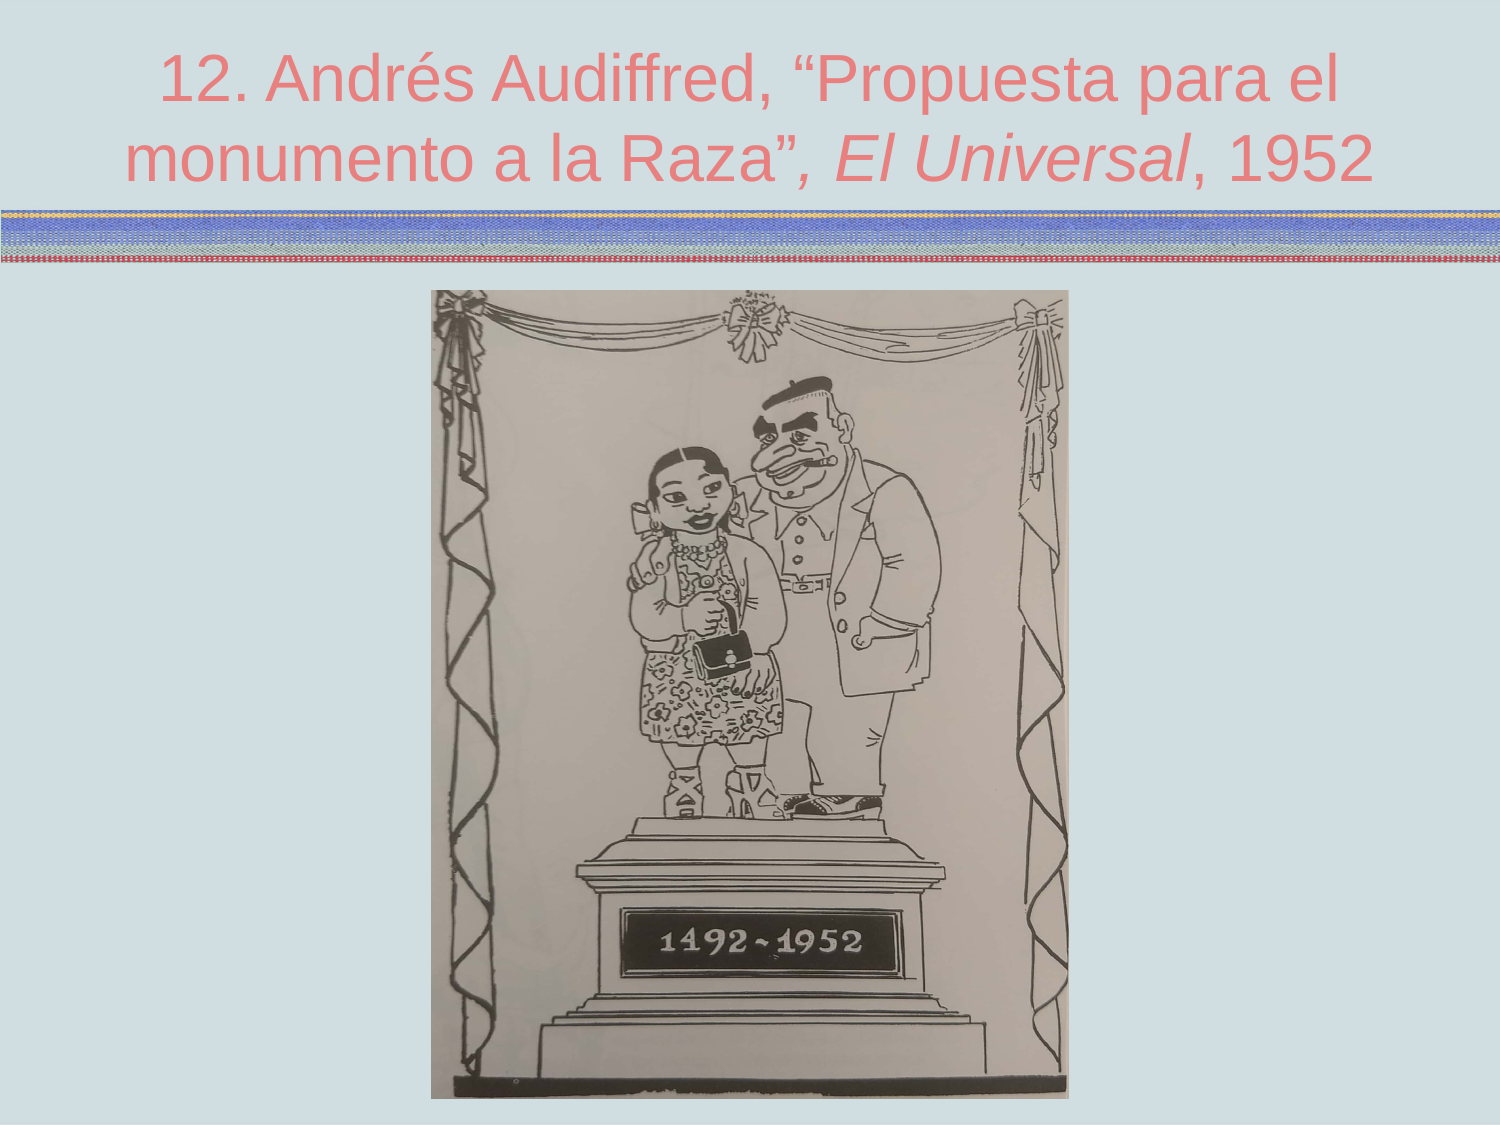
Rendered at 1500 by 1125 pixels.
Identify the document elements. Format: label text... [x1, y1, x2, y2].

title 12. Andrés Audiffred, “Propuesta para el monumento a la Raza”, El Universal, 1952 [75, 20, 1425, 209]
picture [0, 0, 1500, 1125]
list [430, 290, 1070, 1099]
